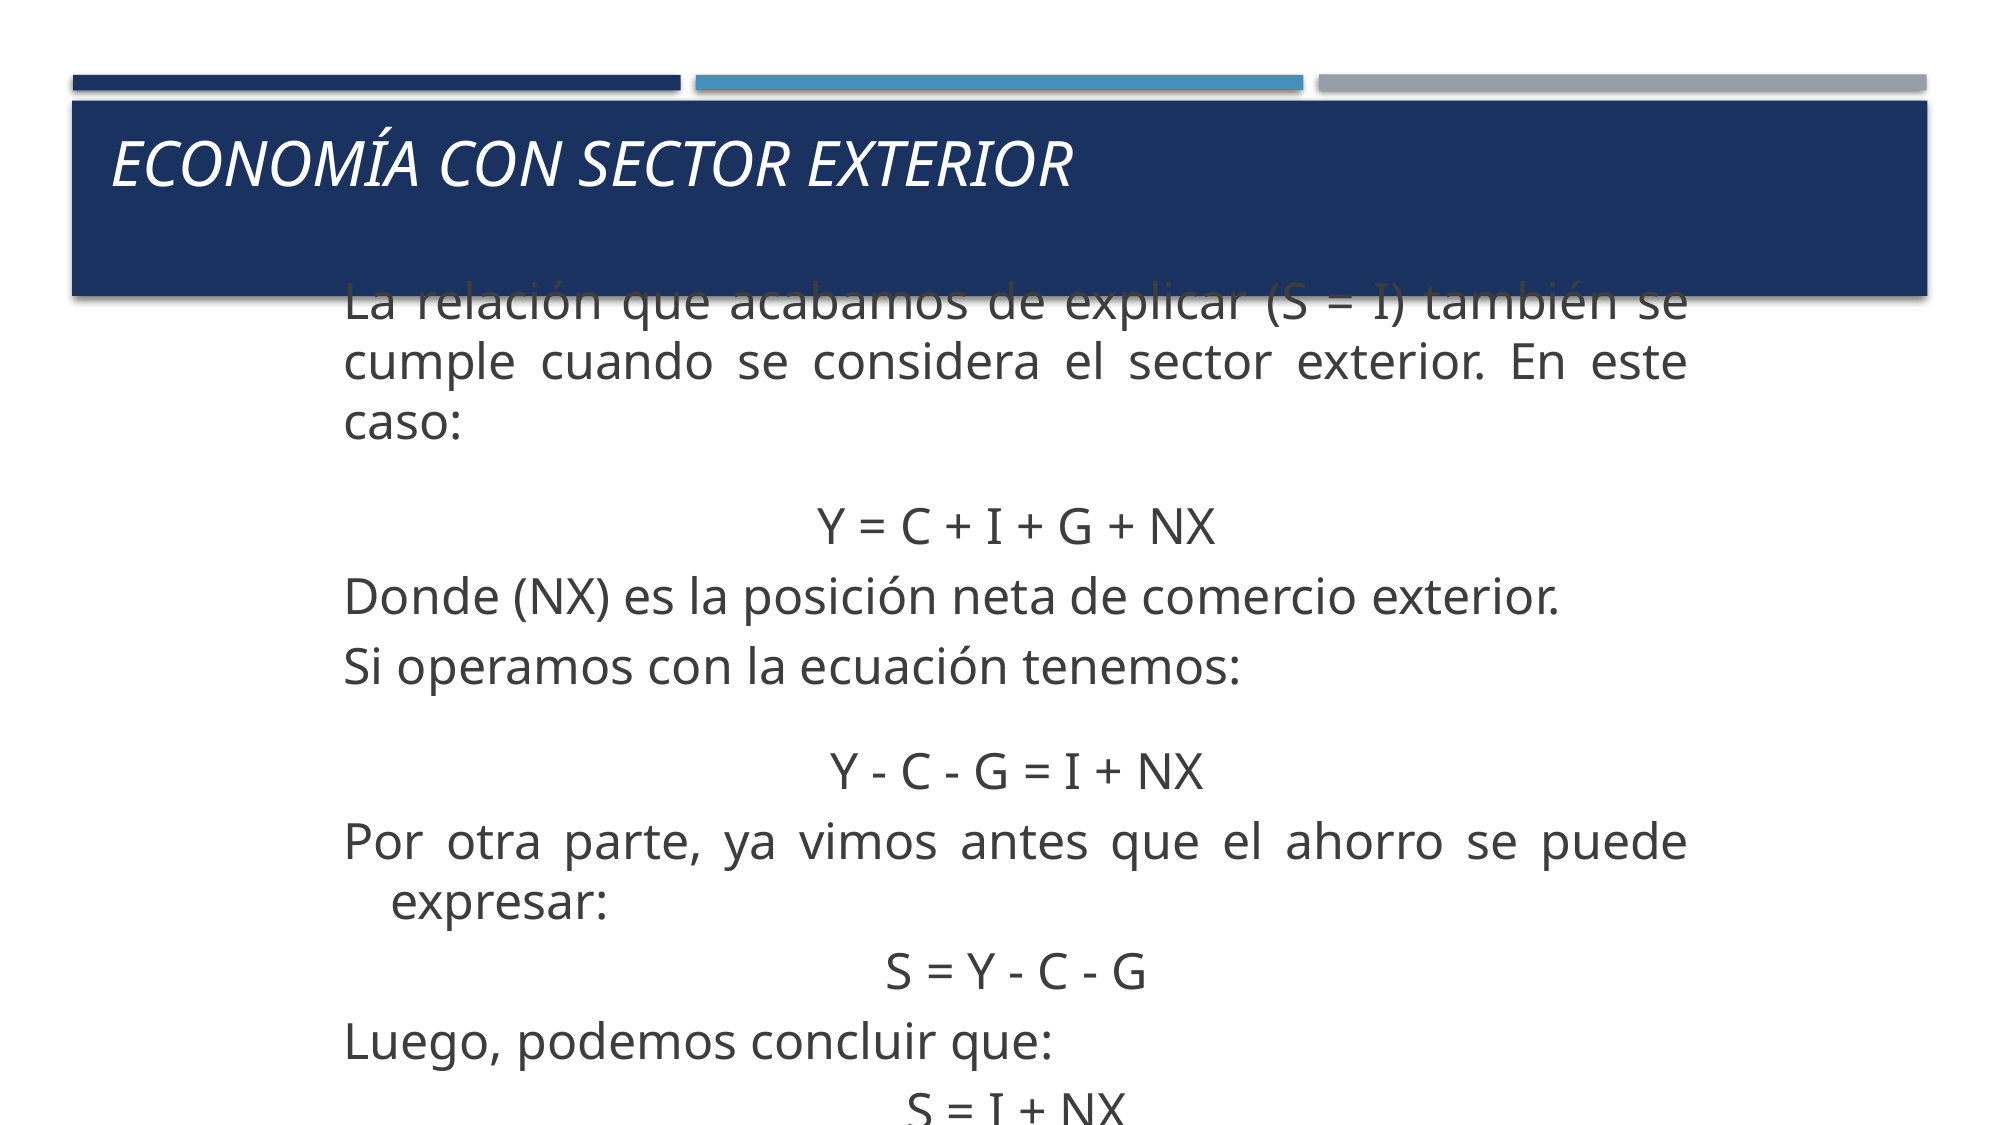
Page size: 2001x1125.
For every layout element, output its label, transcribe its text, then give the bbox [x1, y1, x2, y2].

title Economía con sector exterior [95, 115, 1905, 282]
list La relación que acabamos de explicar (S = I) también se cumple cuando se considera el sector exterior. En este caso: Y = C + I + G + NX Donde (NX) es la posición neta de comercio exterior. Si operamos con la ecuación tenemos: Y - C - G = I + NX Por otra parte, ya vimos antes que el ahorro se puede expresar: S = Y - C - G Luego, podemos concluir que: S = I + NX [315, 229, 1706, 1125]
